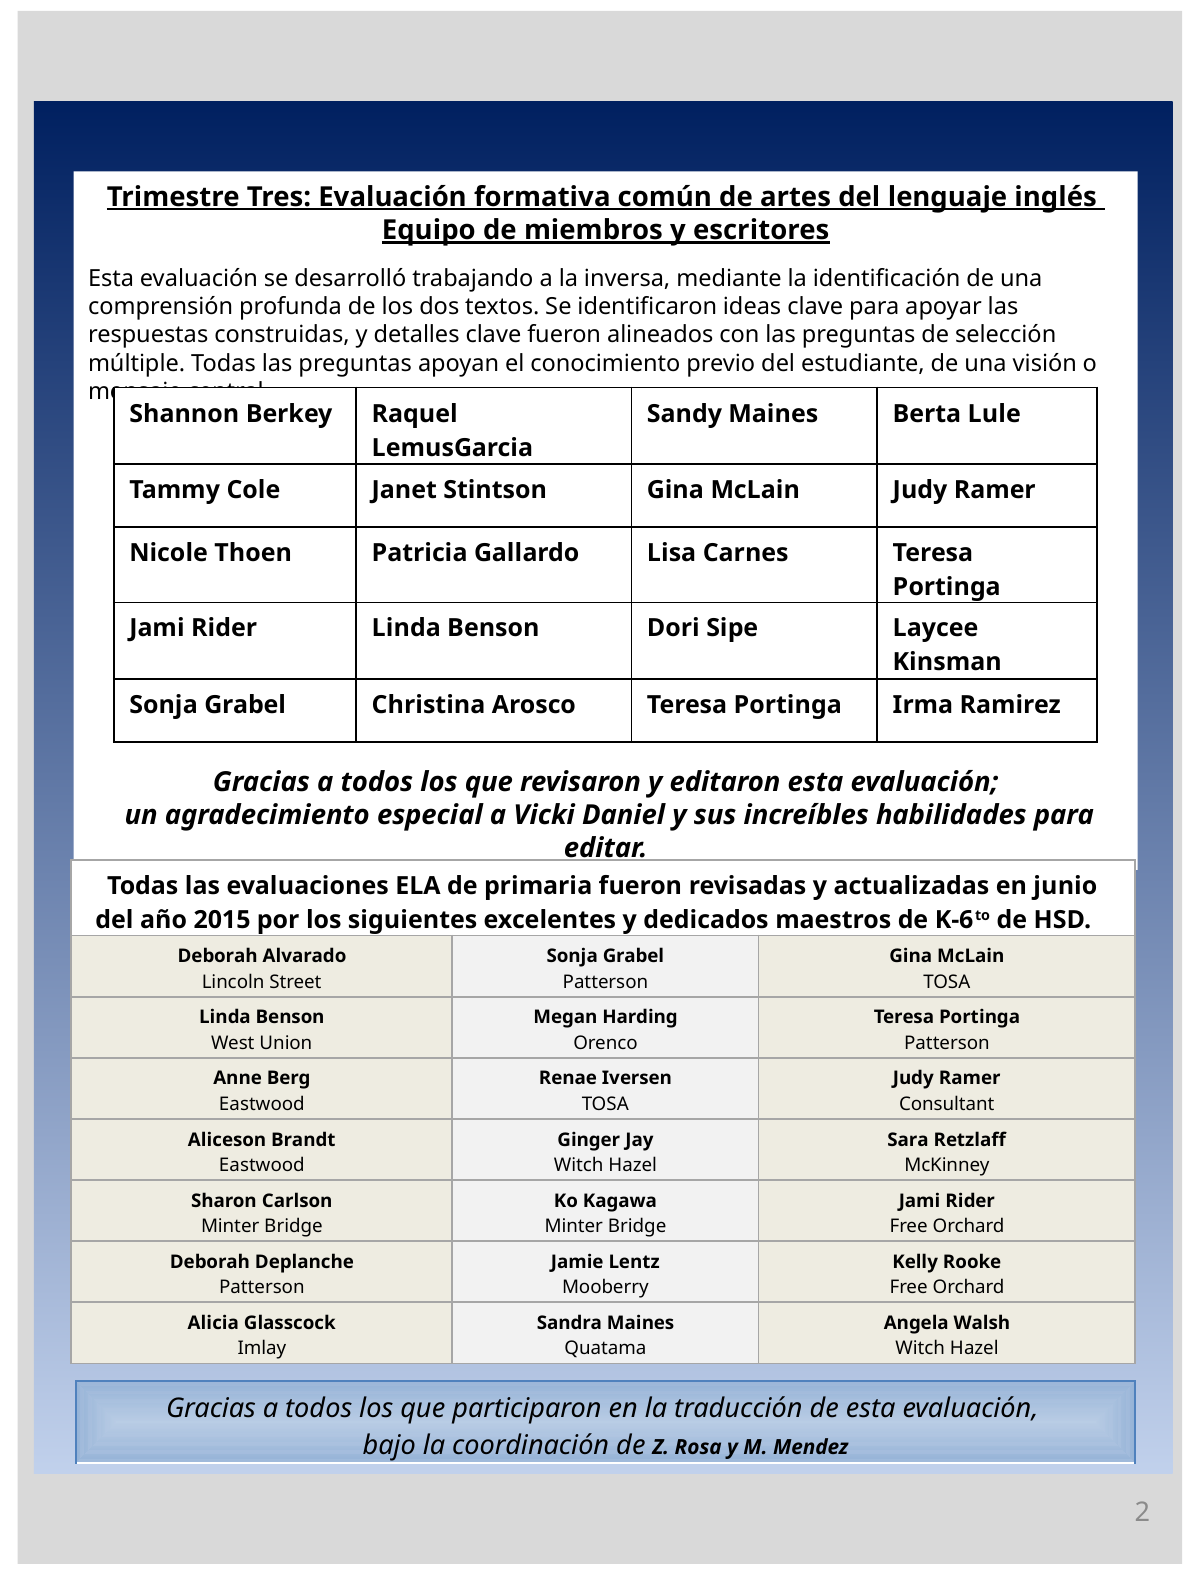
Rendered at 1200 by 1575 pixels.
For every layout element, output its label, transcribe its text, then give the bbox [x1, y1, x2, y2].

table_cell Sara Retzlaff McKinney [759, 1120, 1134, 1179]
table_cell Ginger Jay Witch Hazel [453, 1120, 758, 1179]
text_box [16, 9, 1184, 1566]
table_cell Judy Ramer Consultant [759, 1059, 1134, 1118]
table_cell Jami Rider [115, 603, 355, 678]
table_cell Lisa Carnes [632, 528, 876, 602]
table_header Sandy Maines [632, 388, 876, 463]
table_header Raquel LemusGarcia [357, 388, 631, 463]
table_cell Tammy Cole [115, 465, 355, 526]
table_cell Renae Iversen TOSA [453, 1059, 758, 1118]
table_cell Anne Berg Eastwood [72, 1059, 451, 1118]
table_cell Aliceson Brandt Eastwood [72, 1120, 451, 1179]
slide_number 2 [1035, 1470, 1166, 1555]
table_cell Ko Kagawa Minter Bridge [453, 1181, 758, 1240]
table_cell Angela Walsh Witch Hazel [759, 1303, 1134, 1363]
table_cell Dori Sipe [632, 603, 876, 678]
table_cell Judy Ramer [878, 465, 1096, 526]
table_cell Sandra Maines Quatama [453, 1303, 758, 1363]
table_cell Gina McLain [632, 465, 876, 526]
table_cell Alicia Glasscock Imlay [72, 1303, 451, 1363]
text_box Trimestre Tres: Evaluación formativa común de artes del lenguaje inglés Equipo de miembros y escritores Esta evaluación se desarrolló trabajando a la inversa, mediante la identificación de una comprensión profunda de los dos textos. Se identificaron ideas clave para apoyar las respuestas construidas, y detalles clave fueron alineados con las preguntas de selección múltiple. Todas las preguntas apoyan el conocimiento previo del estudiante, de una visión o mensaje central. Gracias a todos los que revisaron y editaron esta evaluación; un agradecimiento especial a Vicki Daniel y sus increíbles habilidades para editar. [73, 171, 1138, 870]
table_cell Deborah Alvarado Lincoln Street [72, 936, 451, 996]
table_cell Teresa Portinga [632, 680, 876, 741]
table_cell Laycee Kinsman [878, 603, 1096, 678]
table_header Shannon Berkey [115, 388, 355, 463]
table_cell Gina McLain TOSA [759, 936, 1134, 996]
table_cell Sonja Grabel [115, 680, 355, 741]
table_cell Megan Harding Orenco [453, 998, 758, 1057]
table_cell Christina Arosco [357, 680, 631, 741]
table_cell Patricia Gallardo [357, 528, 631, 602]
table_header Todas las evaluaciones ELA de primaria fueron revisadas y actualizadas en junio del año 2015 por los siguientes excelentes y dedicados maestros de K-6to de HSD. [72, 861, 1134, 935]
table_cell Linda Benson [357, 603, 631, 678]
table_cell Nicole Thoen [115, 528, 355, 602]
table_cell Linda Benson West Union [72, 998, 451, 1057]
table_cell Jami Rider Free Orchard [759, 1181, 1134, 1240]
table_header Gracias a todos los que participaron en la traducción de esta evaluación, bajo la coordinación de Z. Rosa y M. Mendez [77, 1382, 1134, 1462]
table_cell Jamie Lentz Mooberry [453, 1242, 758, 1301]
table_cell Teresa Portinga Patterson [759, 998, 1134, 1057]
table_cell Janet Stintson [357, 465, 631, 526]
table_cell Kelly Rooke Free Orchard [759, 1242, 1134, 1301]
text_box [32, 100, 1175, 1475]
table_header Berta Lule [878, 388, 1096, 463]
table_cell Deborah Deplanche Patterson [72, 1242, 451, 1301]
table_cell Sharon Carlson Minter Bridge [72, 1181, 451, 1240]
table_cell Teresa Portinga [878, 528, 1096, 602]
table_cell Irma Ramirez [878, 680, 1096, 741]
table_cell Sonja Grabel Patterson [453, 936, 758, 996]
